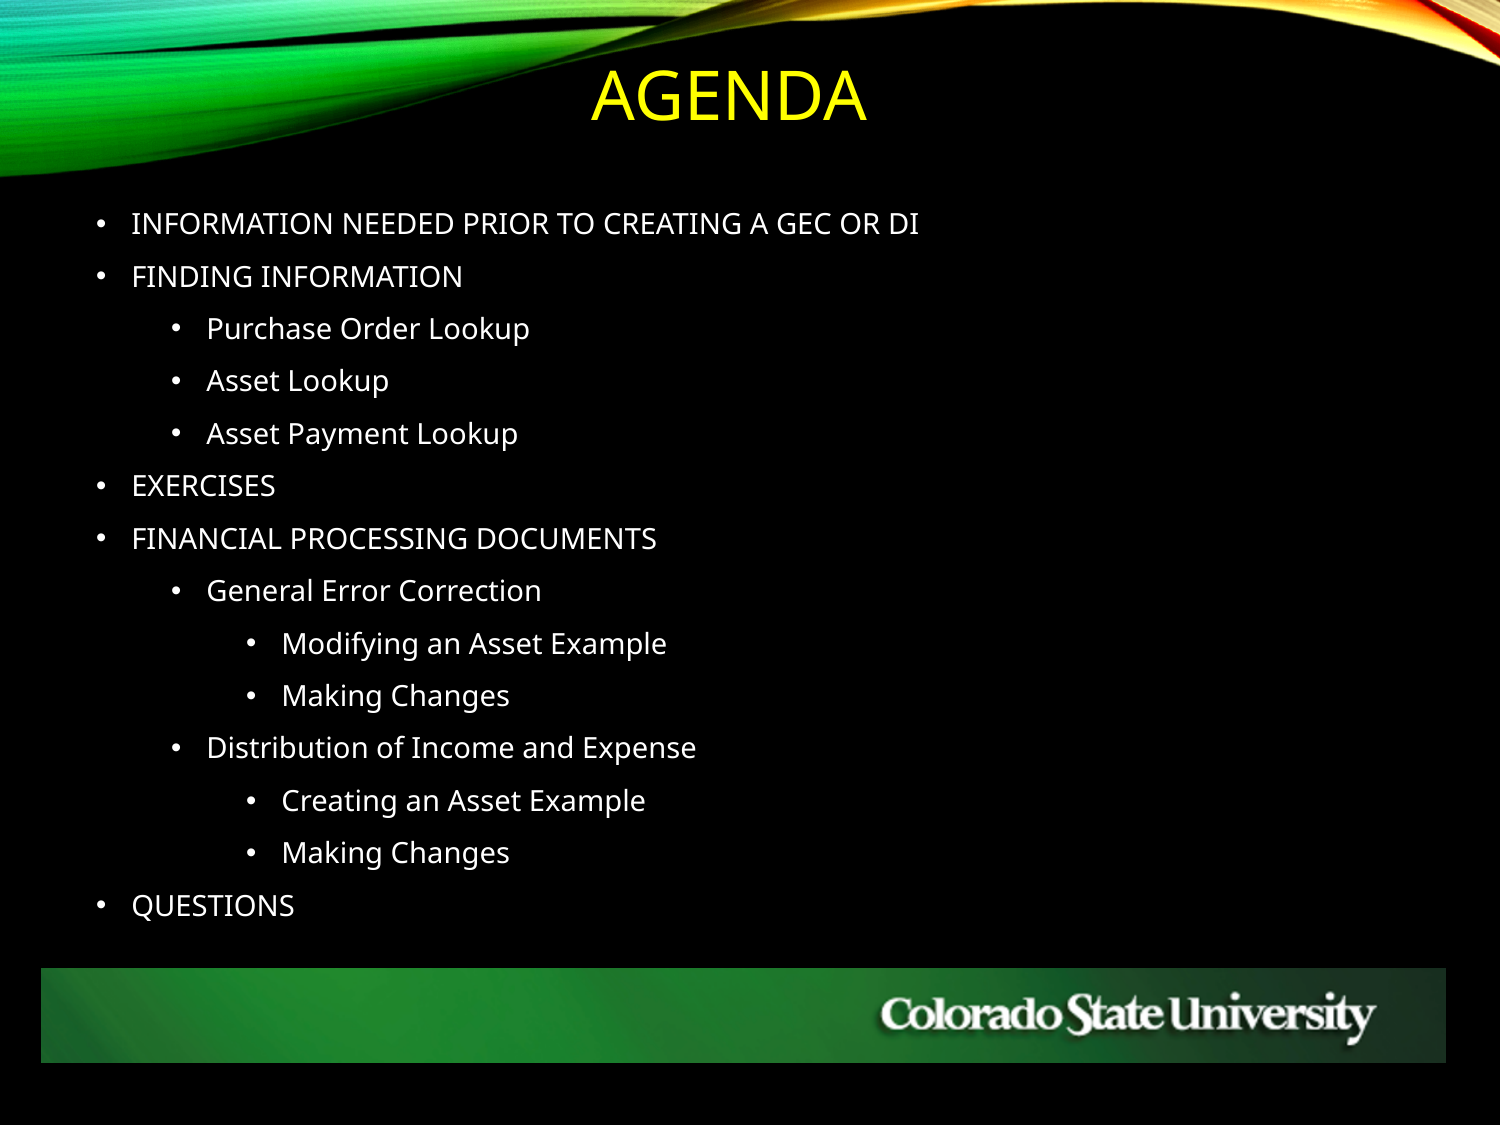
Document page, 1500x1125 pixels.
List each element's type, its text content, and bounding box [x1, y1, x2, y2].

text_box INFORMATION NEEDED PRIOR TO CREATING A GEC OR DI FINDING INFORMATION Purchase Order Lookup Asset Lookup Asset Payment Lookup EXERCISES FINANCIAL PROCESSING DOCUMENTS General Error Correction Modifying an Asset Example Making Changes Distribution of Income and Expense Creating an Asset Example Making Changes QUESTIONS [81, 180, 1407, 930]
picture [41, 968, 1447, 1063]
picture [0, 0, 1500, 178]
text_box AGENDA [577, 44, 911, 142]
